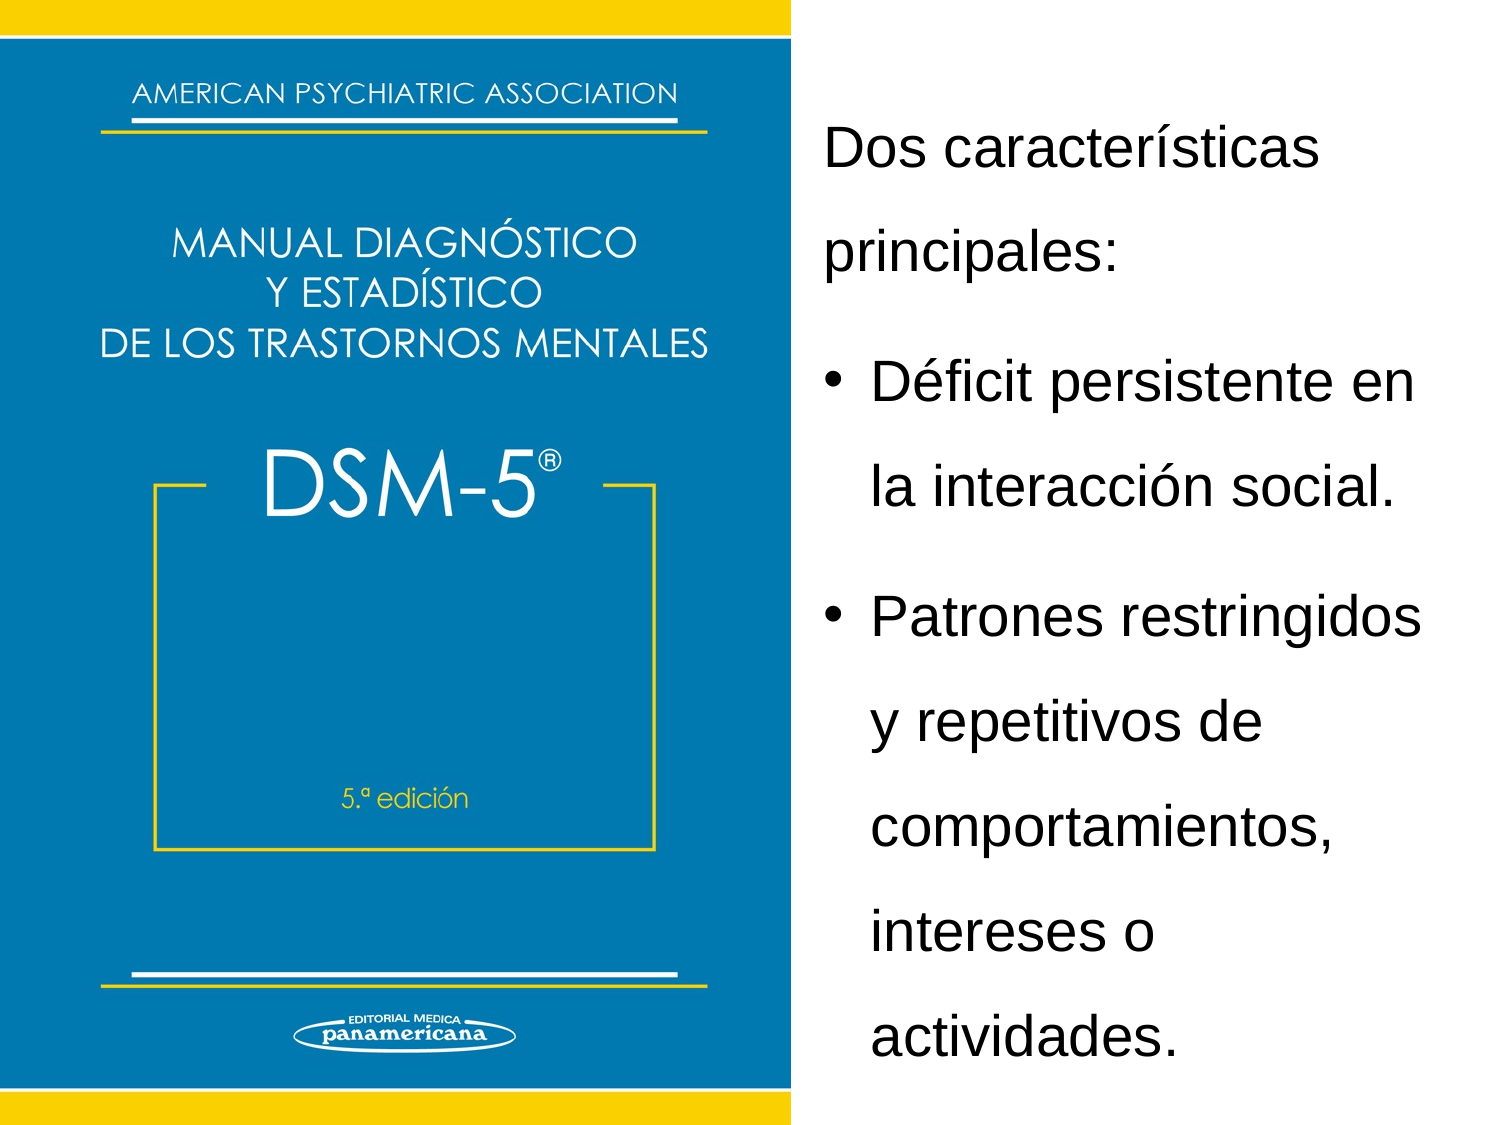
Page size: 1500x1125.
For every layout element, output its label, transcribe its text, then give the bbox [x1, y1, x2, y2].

picture [516, 329, 548, 357]
picture [454, 85, 473, 103]
picture [603, 328, 618, 357]
picture [395, 84, 414, 103]
picture [377, 786, 468, 809]
picture [430, 276, 446, 308]
picture [492, 449, 535, 517]
picture [621, 329, 648, 357]
picture [468, 277, 473, 307]
picture [422, 278, 426, 307]
picture [166, 329, 180, 357]
picture [483, 328, 500, 358]
picture [173, 228, 208, 257]
picture [183, 328, 214, 358]
picture [209, 228, 236, 257]
picture [378, 450, 452, 516]
picture [692, 328, 707, 358]
picture [431, 82, 443, 103]
picture [267, 277, 287, 307]
picture [340, 328, 355, 357]
picture [296, 228, 323, 257]
picture [241, 228, 264, 257]
picture [249, 328, 264, 357]
picture [572, 227, 601, 258]
picture [133, 84, 151, 103]
picture [349, 1014, 407, 1024]
picture [323, 276, 341, 309]
picture [101, 983, 708, 988]
picture [267, 84, 283, 103]
picture [297, 82, 310, 103]
picture [313, 83, 325, 104]
picture [359, 327, 390, 358]
picture [329, 84, 342, 103]
picture [267, 449, 323, 516]
picture [460, 488, 485, 494]
picture [330, 447, 368, 517]
picture [507, 83, 518, 103]
picture [417, 83, 426, 103]
picture [131, 118, 678, 123]
picture [393, 277, 418, 307]
picture [462, 228, 485, 257]
picture [447, 327, 479, 358]
picture [450, 277, 465, 307]
picture [268, 328, 287, 357]
picture [386, 228, 390, 257]
picture [293, 1020, 345, 1038]
picture [155, 84, 177, 103]
picture [395, 327, 414, 357]
picture [615, 83, 619, 103]
picture [564, 227, 568, 257]
picture [221, 83, 241, 104]
picture [361, 788, 370, 797]
picture [345, 86, 364, 103]
picture [288, 329, 318, 357]
picture [443, 1029, 486, 1040]
picture [0, 1088, 791, 1125]
picture [343, 277, 358, 307]
picture [659, 84, 676, 103]
picture [395, 228, 422, 257]
picture [320, 328, 337, 358]
picture [536, 85, 558, 103]
picture [486, 84, 504, 103]
picture [545, 227, 561, 257]
picture [217, 328, 234, 358]
picture [576, 328, 599, 357]
picture [357, 227, 382, 257]
picture [653, 329, 667, 357]
picture [539, 448, 561, 472]
picture [606, 227, 636, 258]
picture [361, 278, 388, 307]
picture [132, 972, 677, 978]
picture [633, 83, 655, 104]
text_box Dos características principales: Déficit persistente en la interacción social. Patrones restringidos y repetitivos de comportamientos, intereses o actividades. [809, 66, 1471, 1125]
picture [522, 84, 532, 103]
picture [491, 218, 522, 258]
picture [592, 84, 611, 103]
picture [0, 0, 791, 39]
picture [101, 129, 708, 134]
picture [526, 227, 541, 258]
picture [369, 84, 385, 103]
picture [102, 327, 127, 357]
picture [477, 275, 506, 308]
picture [327, 228, 342, 257]
picture [181, 82, 193, 103]
picture [197, 83, 211, 103]
picture [271, 227, 291, 258]
picture [554, 328, 571, 357]
picture [213, 84, 217, 103]
picture [342, 788, 354, 809]
picture [151, 483, 657, 852]
picture [562, 85, 581, 104]
picture [303, 277, 321, 307]
picture [133, 328, 149, 357]
picture [511, 276, 541, 308]
picture [671, 327, 689, 357]
picture [426, 227, 456, 258]
picture [245, 84, 263, 103]
picture [423, 268, 430, 274]
picture [380, 1014, 460, 1040]
picture [420, 329, 443, 357]
picture [296, 1020, 516, 1053]
